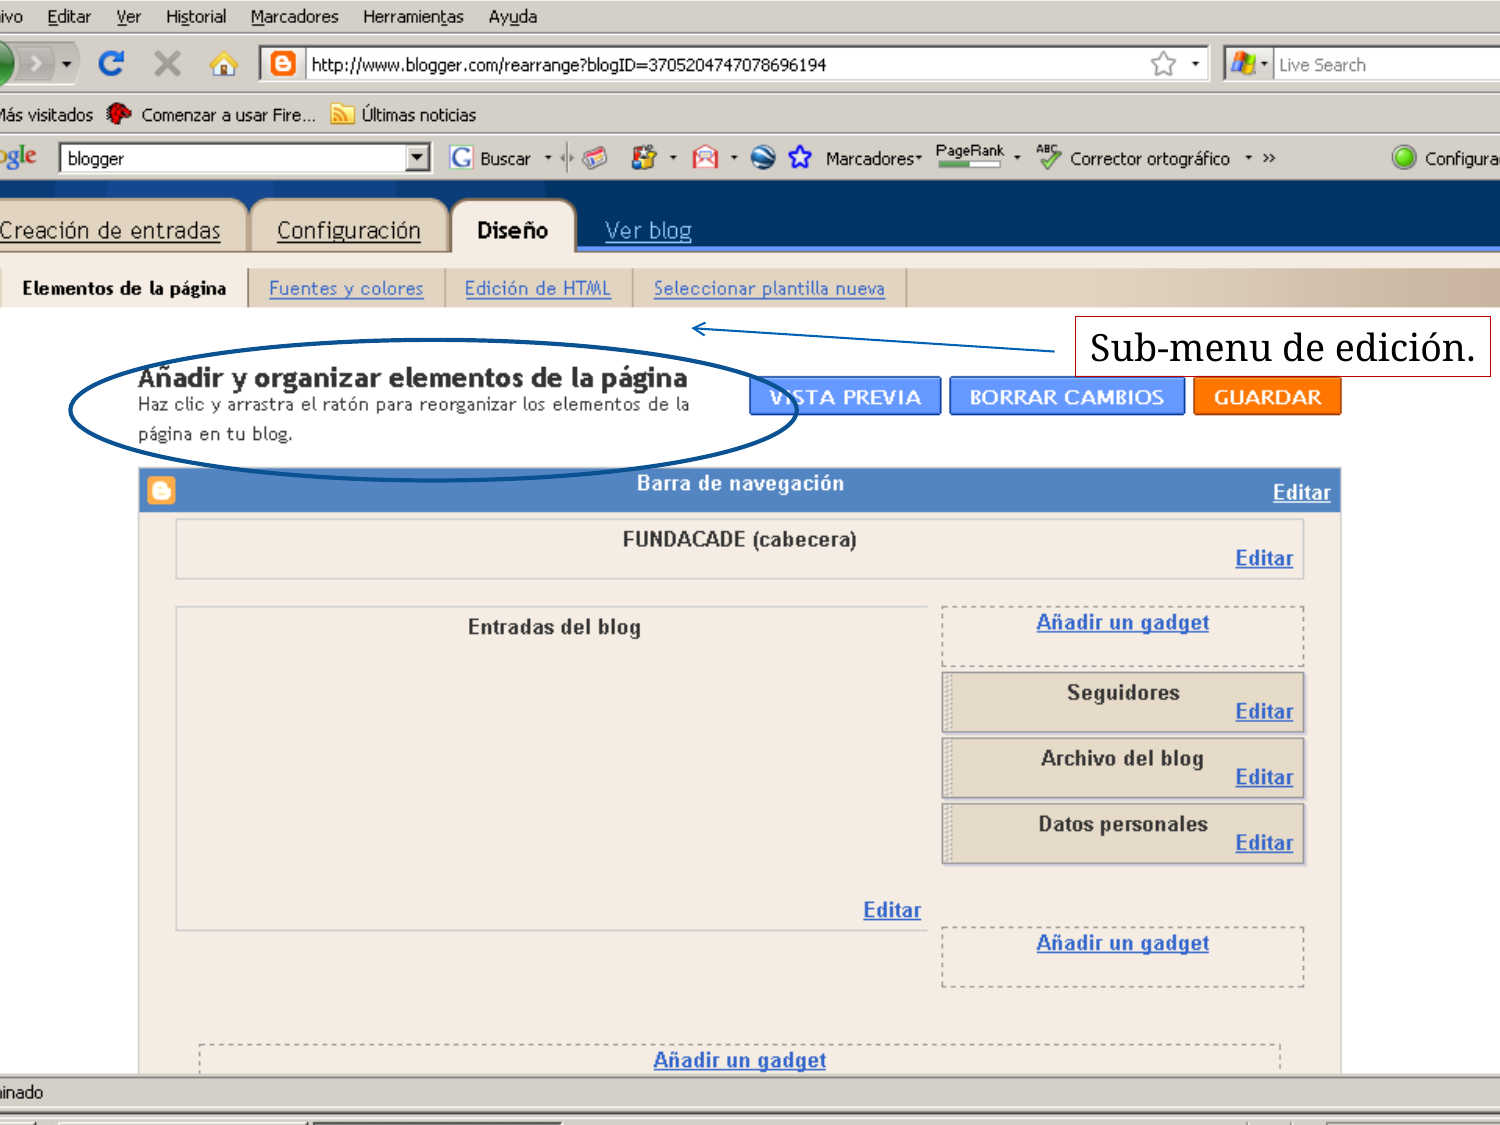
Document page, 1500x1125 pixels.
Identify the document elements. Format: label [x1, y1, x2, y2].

text_box [690, 327, 1056, 353]
picture [0, 0, 1500, 1125]
